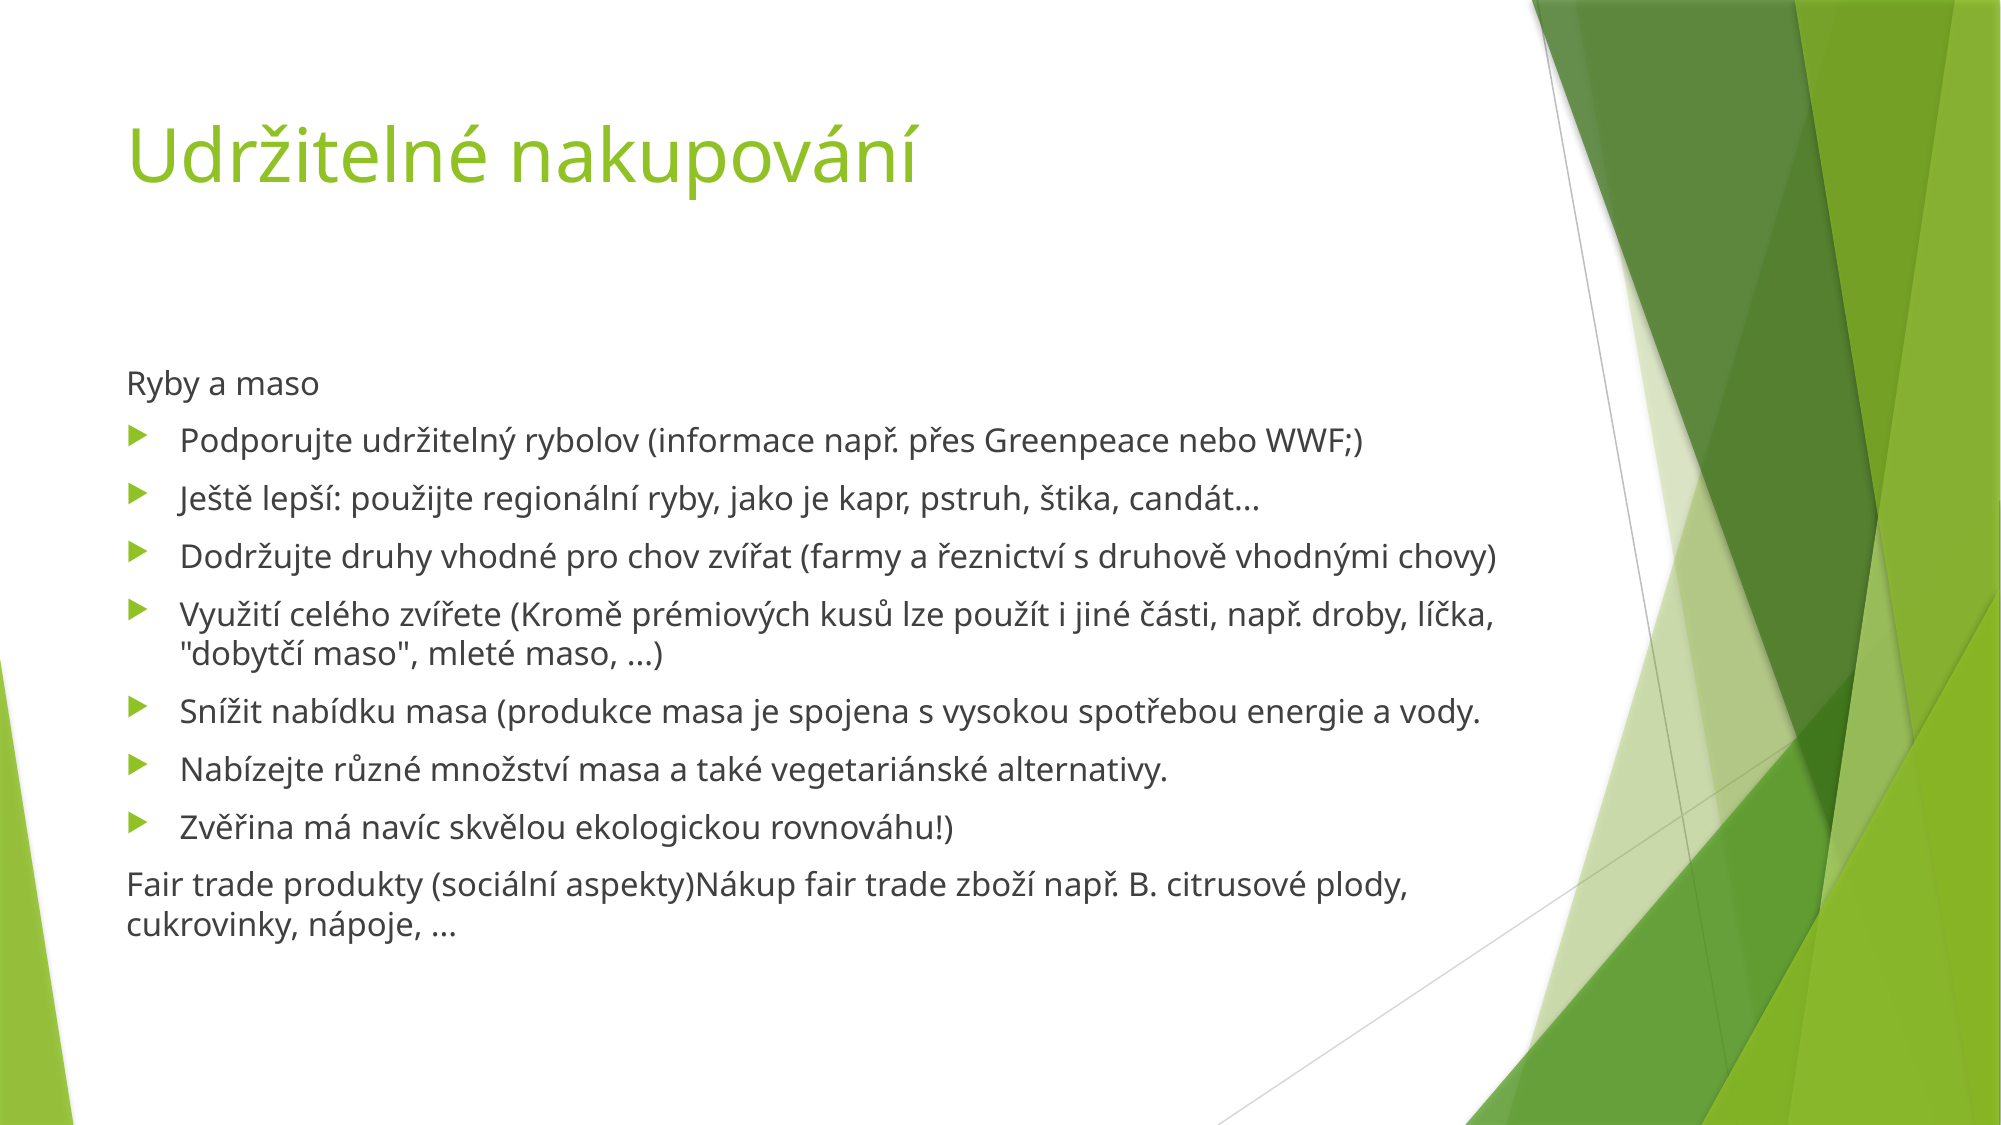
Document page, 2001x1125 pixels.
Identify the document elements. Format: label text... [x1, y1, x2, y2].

list Ryby a maso Podporujte udržitelný rybolov (informace např. přes Greenpeace nebo WWF;) Ještě lepší: použijte regionální ryby, jako je kapr, pstruh, štika, candát... Dodržujte druhy vhodné pro chov zvířat (farmy a řeznictví s druhově vhodnými chovy) Využití celého zvířete (Kromě prémiových kusů lze použít i jiné části, např. droby, líčka, "dobytčí maso", mleté ​​maso, ...) Snížit nabídku masa (produkce masa je spojena s vysokou spotřebou energie a vody. Nabízejte různé množství masa a také vegetariánské alternativy. Zvěřina má navíc skvělou ekologickou rovnováhu!) Fair trade produkty (sociální aspekty)Nákup fair trade zboží např. B. citrusové plody, cukrovinky, nápoje, ... [111, 354, 1522, 992]
title Udržitelné nakupování [111, 99, 1522, 317]
